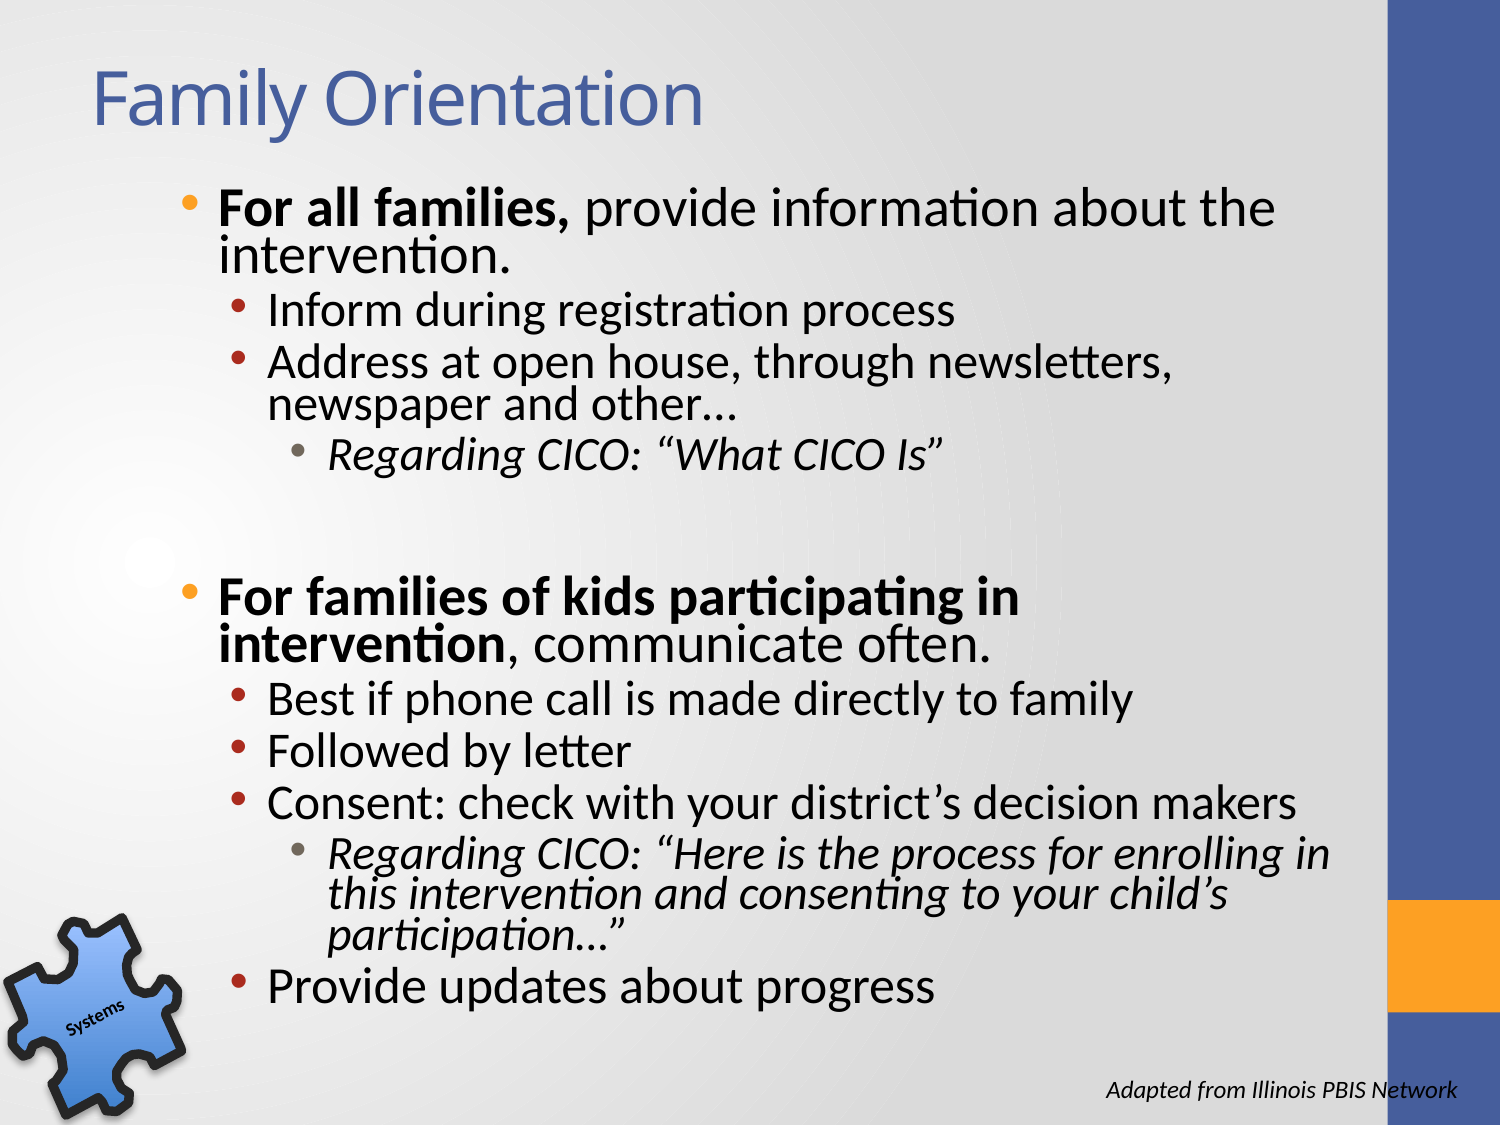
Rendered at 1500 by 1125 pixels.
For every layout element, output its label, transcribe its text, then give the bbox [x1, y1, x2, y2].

list For all families, provide information about the intervention. Inform during registration process Address at open house, through newsletters, newspaper and other… Regarding CICO: “What CICO Is” For families of kids participating in intervention, communicate often. Best if phone call is made directly to family Followed by letter Consent: check with your district’s decision makers Regarding CICO: “Here is the process for enrolling in this intervention and consenting to your child’s participation…” Provide updates about progress [147, 181, 1350, 1067]
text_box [7, 917, 182, 1116]
text_box Adapted from Illinois PBIS Network [1091, 1066, 1500, 1112]
title Family Orientation [75, 1, 1325, 190]
